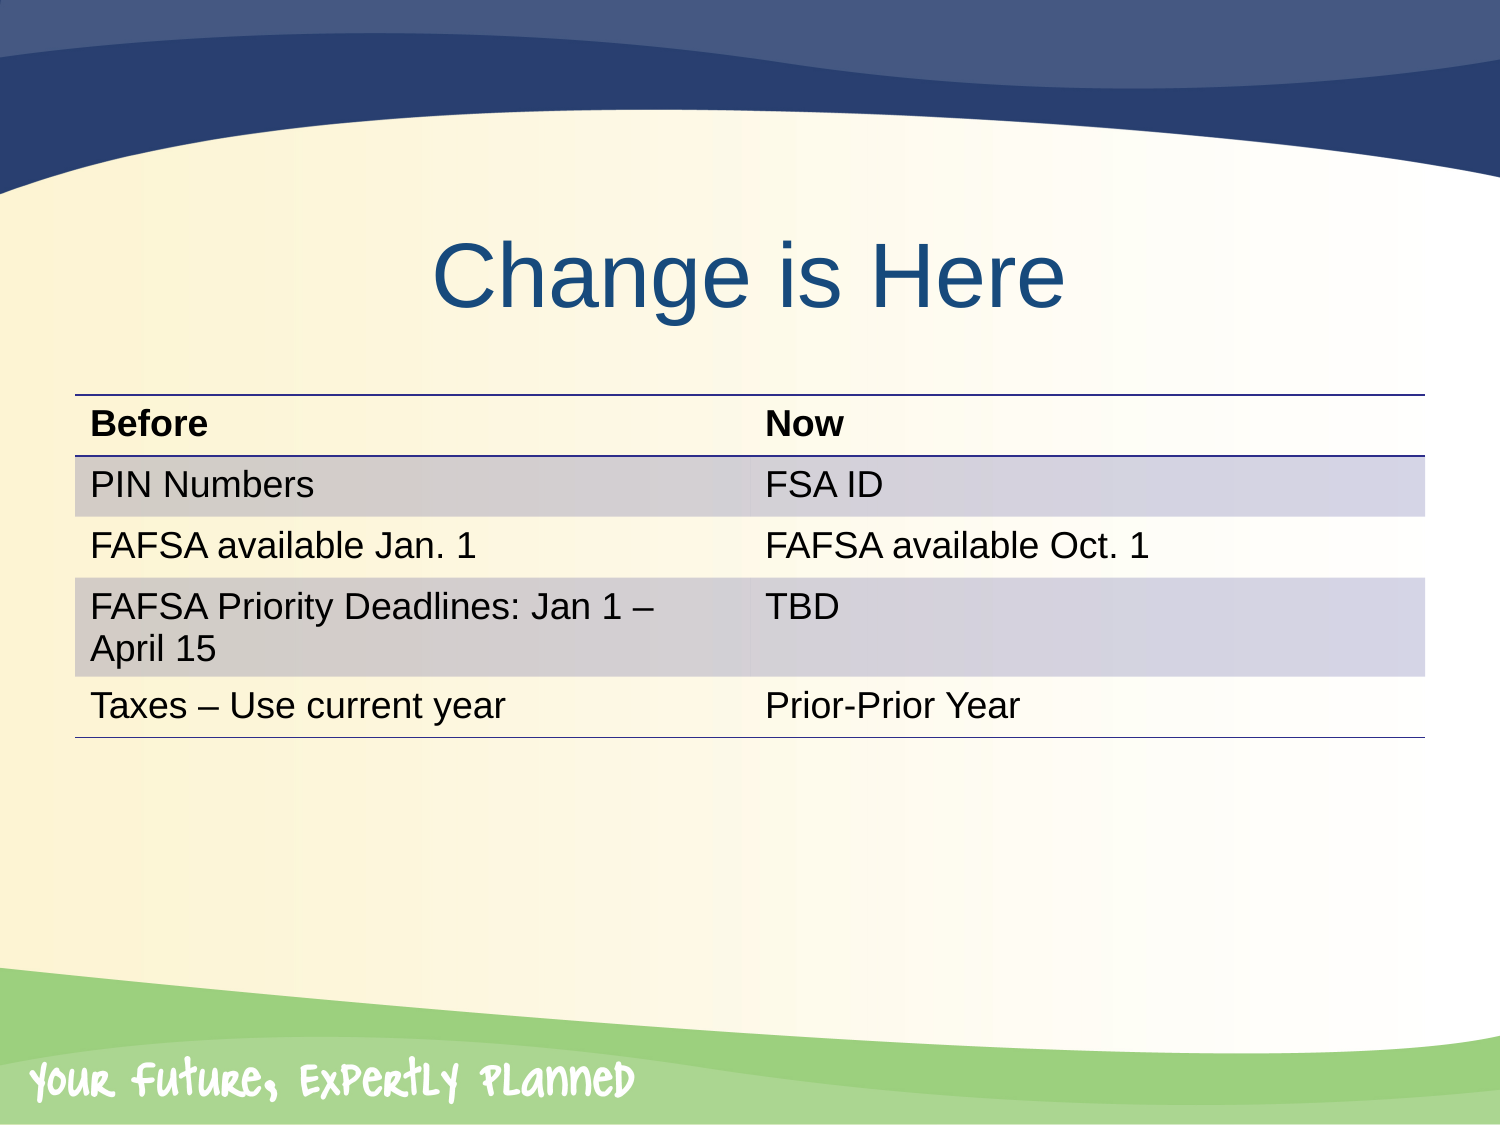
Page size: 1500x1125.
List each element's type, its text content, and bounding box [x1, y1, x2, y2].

table_header Before [75, 396, 750, 455]
table_cell PIN Numbers [75, 457, 750, 517]
table_cell FAFSA available Oct. 1 [750, 517, 1425, 578]
table_cell FAFSA available Jan. 1 [75, 517, 750, 578]
table_cell Taxes – Use current year [75, 677, 750, 737]
picture [0, 0, 1500, 1125]
table_cell TBD [750, 578, 1425, 677]
table_header Now [750, 396, 1425, 455]
table_cell Prior-Prior Year [750, 677, 1425, 737]
table_cell FSA ID [750, 457, 1425, 517]
title Change is Here [75, 177, 1425, 366]
table_cell FAFSA Priority Deadlines: Jan 1 – April 15 [75, 578, 750, 677]
